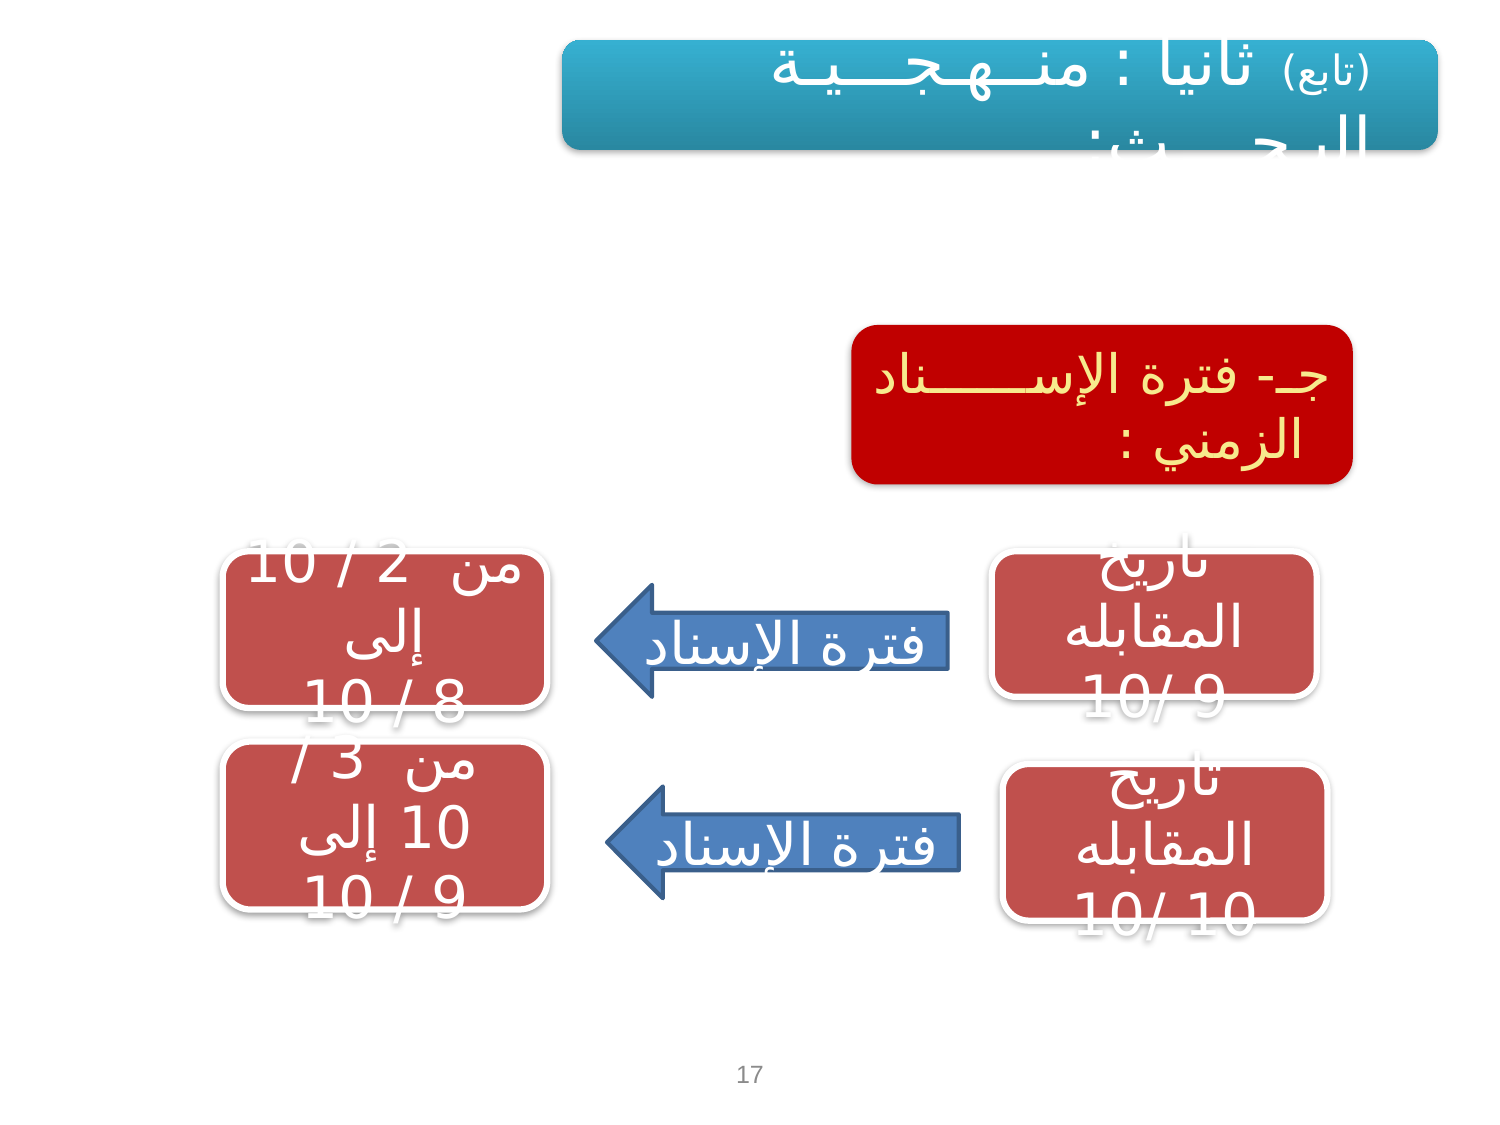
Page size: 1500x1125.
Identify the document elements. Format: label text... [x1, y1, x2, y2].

text_box تاريخ المقابله 10 /10 [999, 760, 1331, 924]
text_box فترة الإسناد [594, 582, 950, 699]
text_box [567, 39, 1438, 150]
text_box (تابع) ثانياً : منــهـجـــيـة البـحــــث: [562, 46, 1387, 150]
text_box تاريخ المقابله 9 /10 [988, 548, 1320, 700]
text_box فترة الإسناد [604, 784, 961, 901]
text_box من 2 / 10 إلى 8 / 10 [219, 548, 551, 712]
text_box من 3 / 10 إلى 9 / 10 [219, 738, 551, 913]
text_box جـ- فترة الإســــــناد الزمني : [851, 324, 1353, 485]
footer 17 [512, 1043, 988, 1103]
